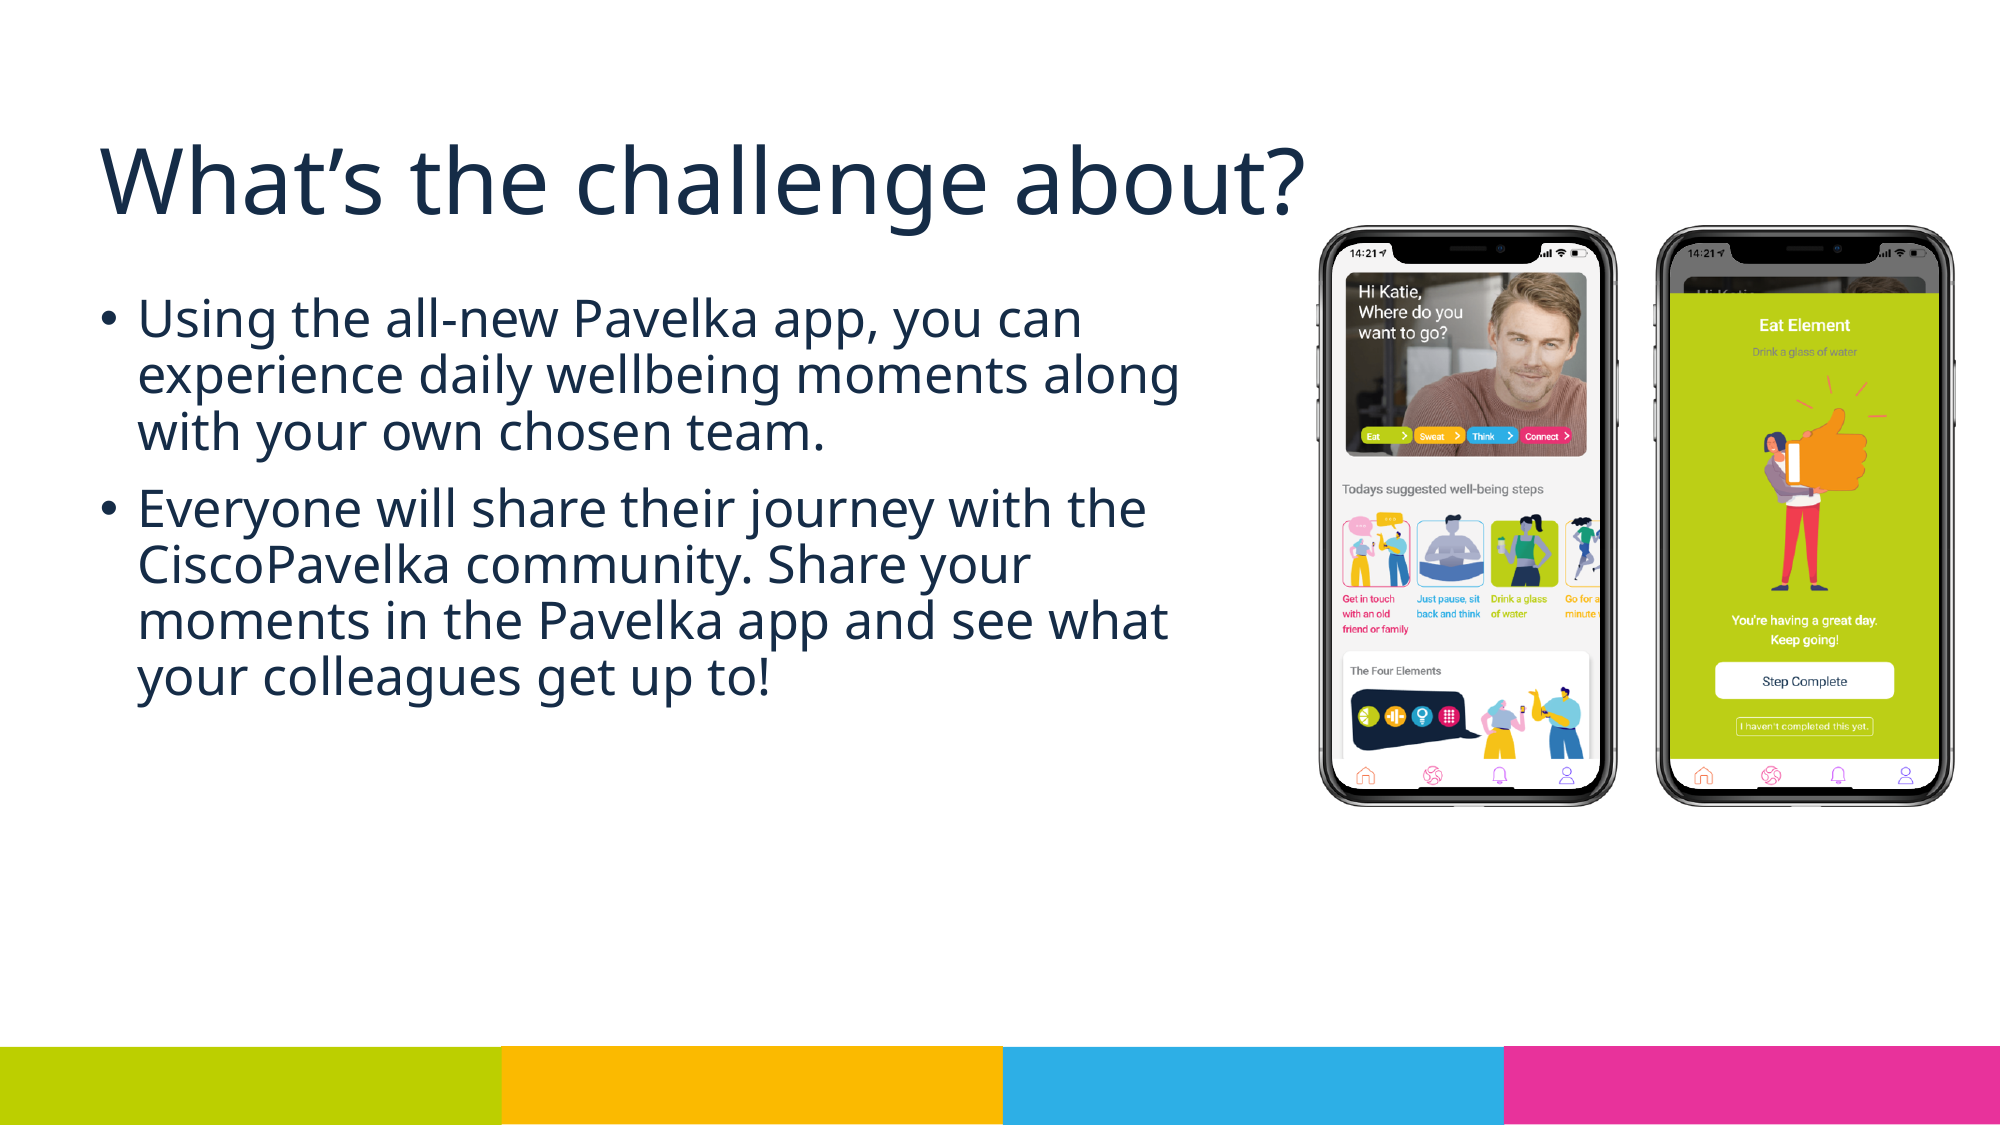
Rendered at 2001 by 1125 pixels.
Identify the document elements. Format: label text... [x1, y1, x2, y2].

text_box [502, 1046, 1002, 1125]
text_box [0, 1046, 502, 1125]
title What’s the challenge about? [85, 75, 1811, 294]
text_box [1653, 225, 1956, 808]
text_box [1316, 225, 1619, 808]
text_box [1002, 1046, 1503, 1125]
text_box [1503, 1046, 2000, 1125]
list Using the all-new Pavelka app, you can experience daily wellbeing moments along with your own chosen team. Everyone will share their journey with the CiscoPavelka community. Share your moments in the Pavelka app and see what your colleagues get up to! [85, 285, 1264, 1046]
